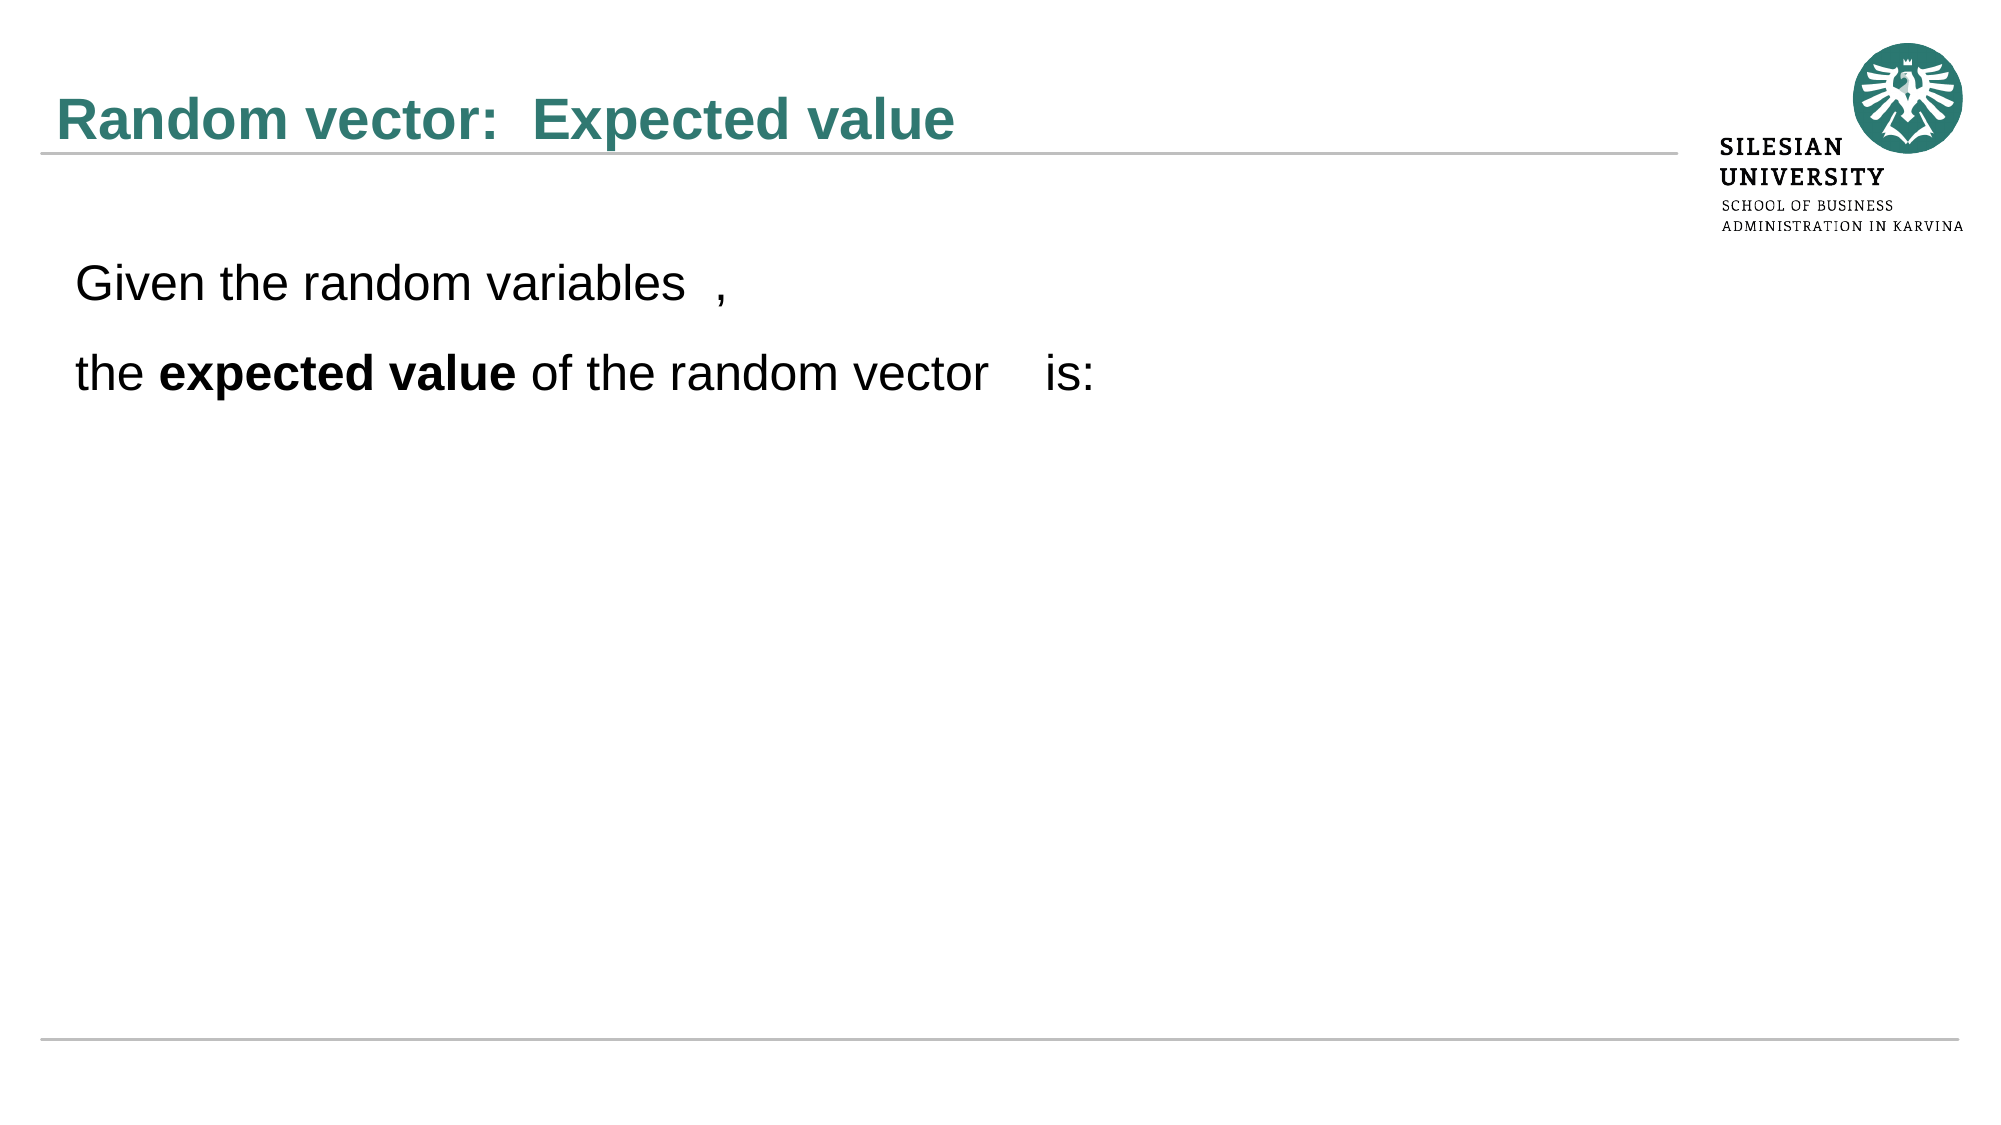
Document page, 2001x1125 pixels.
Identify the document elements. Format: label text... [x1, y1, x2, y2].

picture [1720, 43, 1963, 231]
title Random vector: Expected value [41, 73, 1636, 150]
